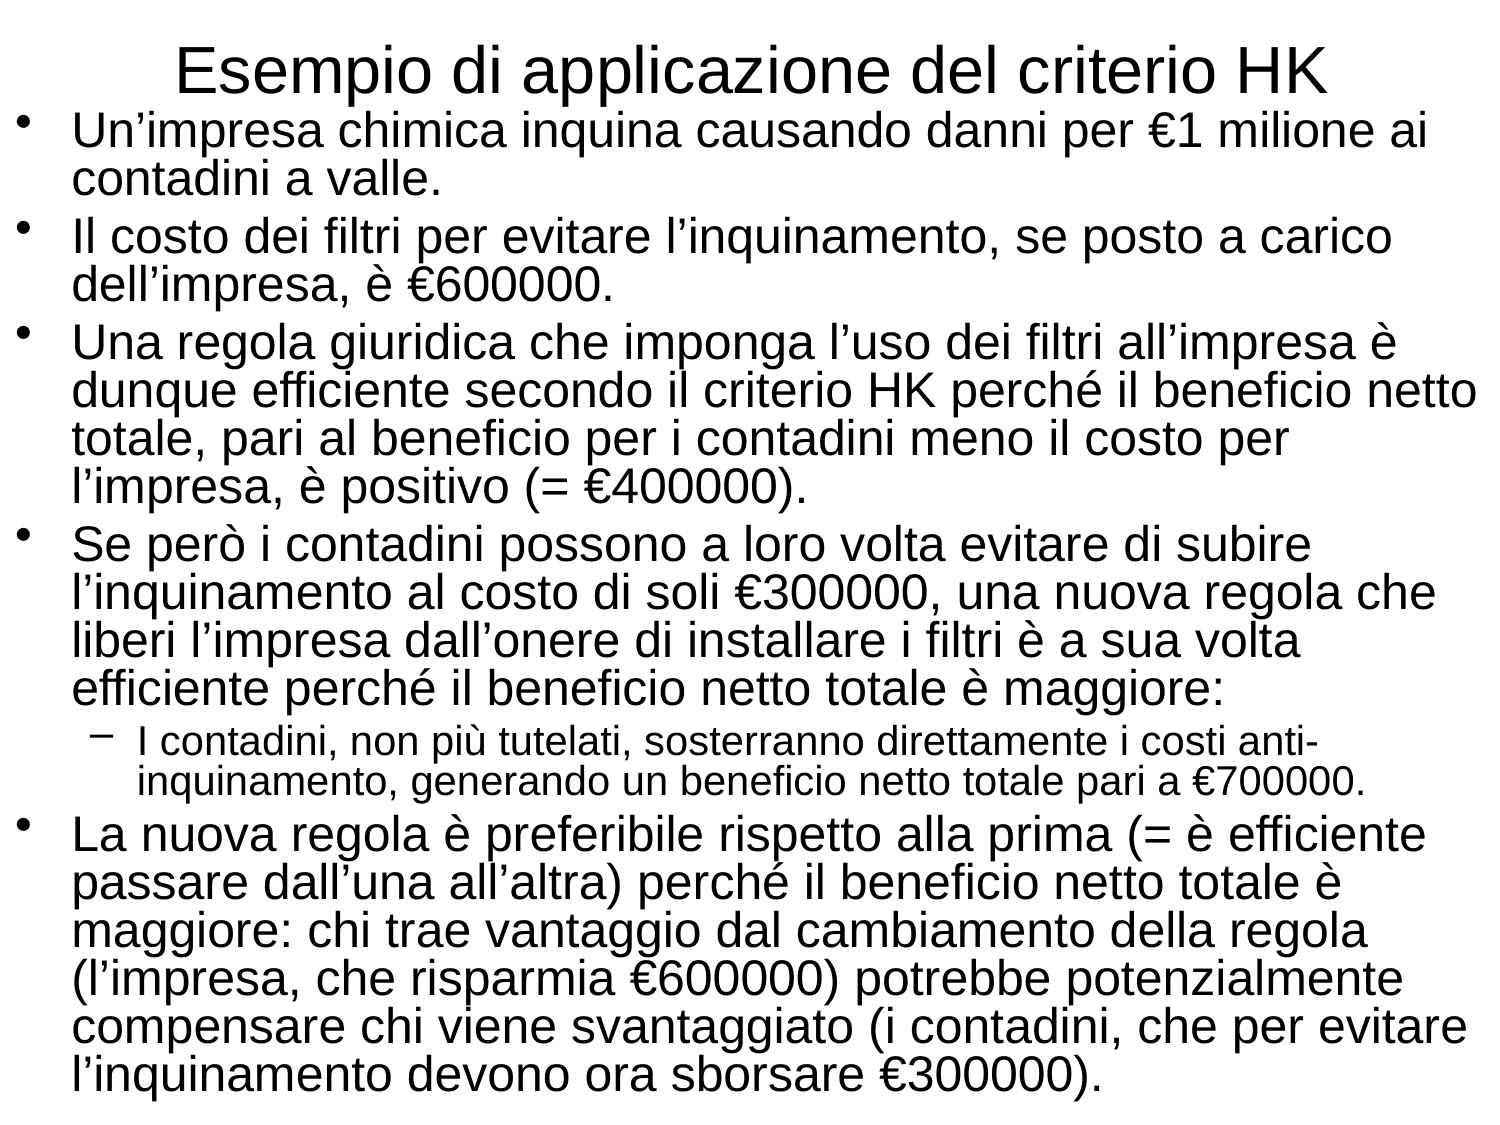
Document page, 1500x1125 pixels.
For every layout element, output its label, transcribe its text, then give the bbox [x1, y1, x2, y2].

list Un’impresa chimica inquina causando danni per €1 milione ai contadini a valle. Il costo dei filtri per evitare l’inquinamento, se posto a carico dell’impresa, è €600000. Una regola giuridica che imponga l’uso dei filtri all’impresa è dunque efficiente secondo il criterio HK perché il beneficio netto totale, pari al beneficio per i contadini meno il costo per l’impresa, è positivo (= €400000). Se però i contadini possono a loro volta evitare di subire l’inquinamento al costo di soli €300000, una nuova regola che liberi l’impresa dall’onere di installare i filtri è a sua volta efficiente perché il beneficio netto totale è maggiore: I contadini, non più tutelati, sosterranno direttamente i costi anti-inquinamento, generando un beneficio netto totale pari a €700000. La nuova regola è preferibile rispetto alla prima (= è efficiente passare dall’una all’altra) perché il beneficio netto totale è maggiore: chi trae vantaggio dal cambiamento della regola (l’impresa, che risparmia €600000) potrebbe potenzialmente compensare chi viene svantaggiato (i contadini, che per evitare l’inquinamento devono ora sborsare €300000). [0, 101, 1500, 1125]
title Esempio di applicazione del criterio HK [76, 31, 1427, 101]
